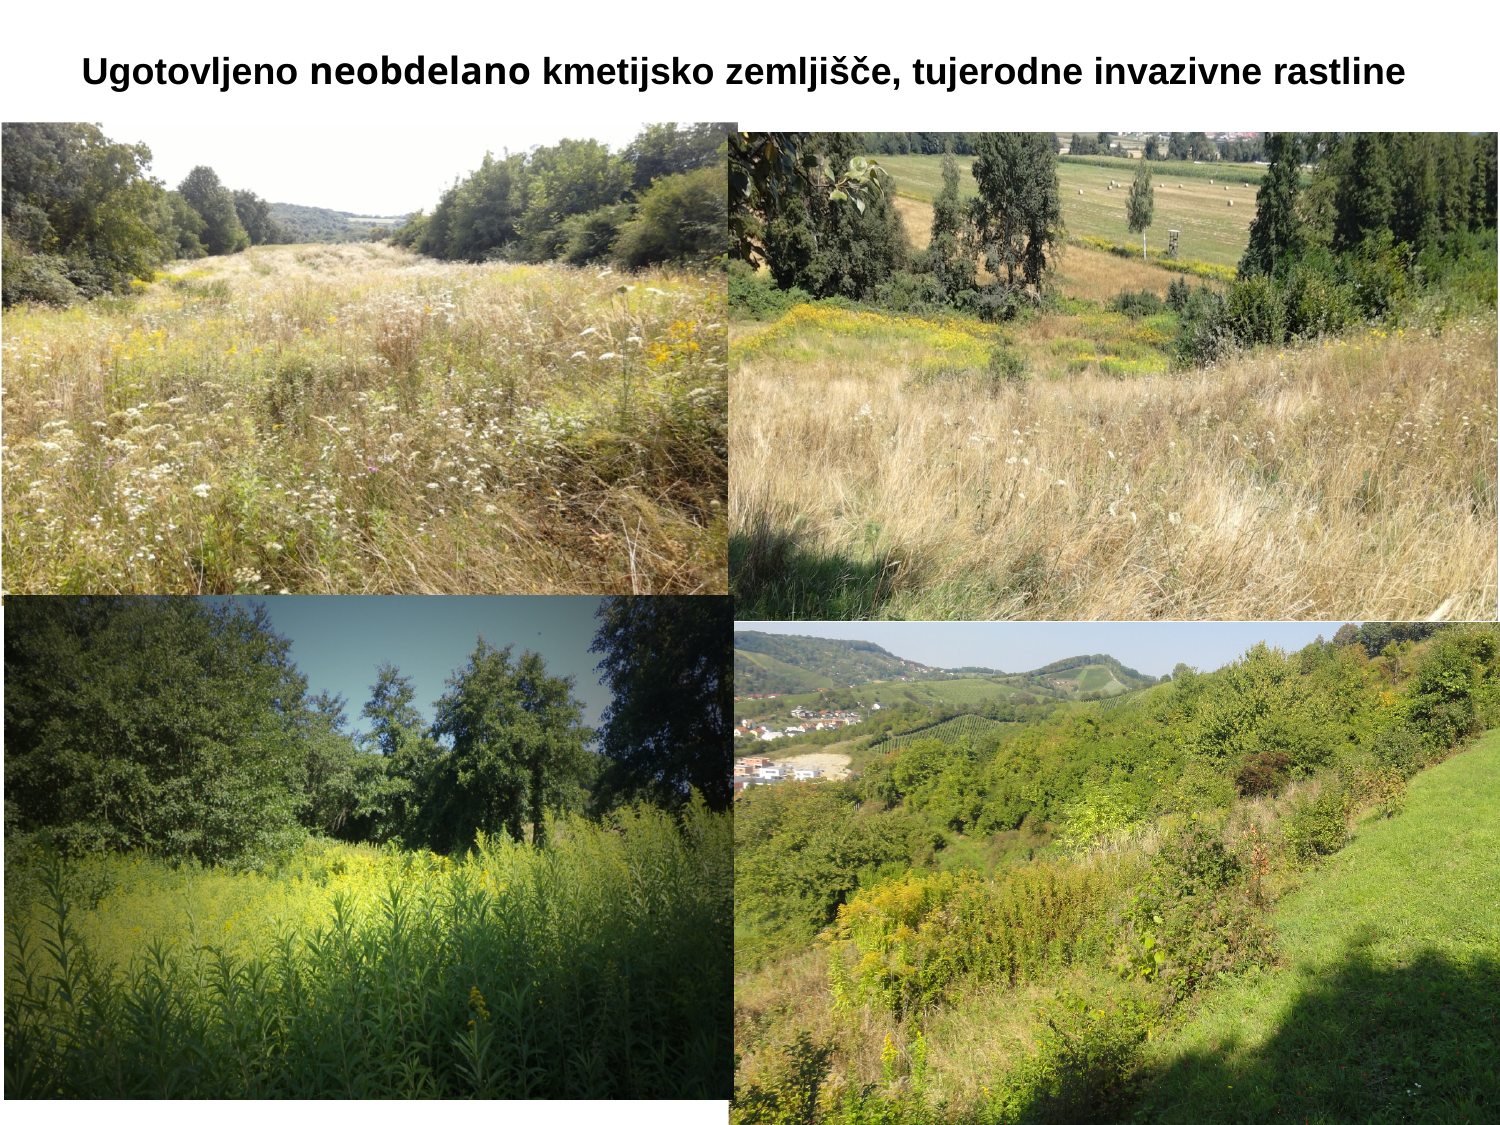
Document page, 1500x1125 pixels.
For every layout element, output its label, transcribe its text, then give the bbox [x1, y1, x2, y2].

picture [0, 114, 1500, 1125]
text_box Ugotovljeno neobdelano kmetijsko zemljišče, tujerodne invazivne rastline [66, 40, 1462, 100]
